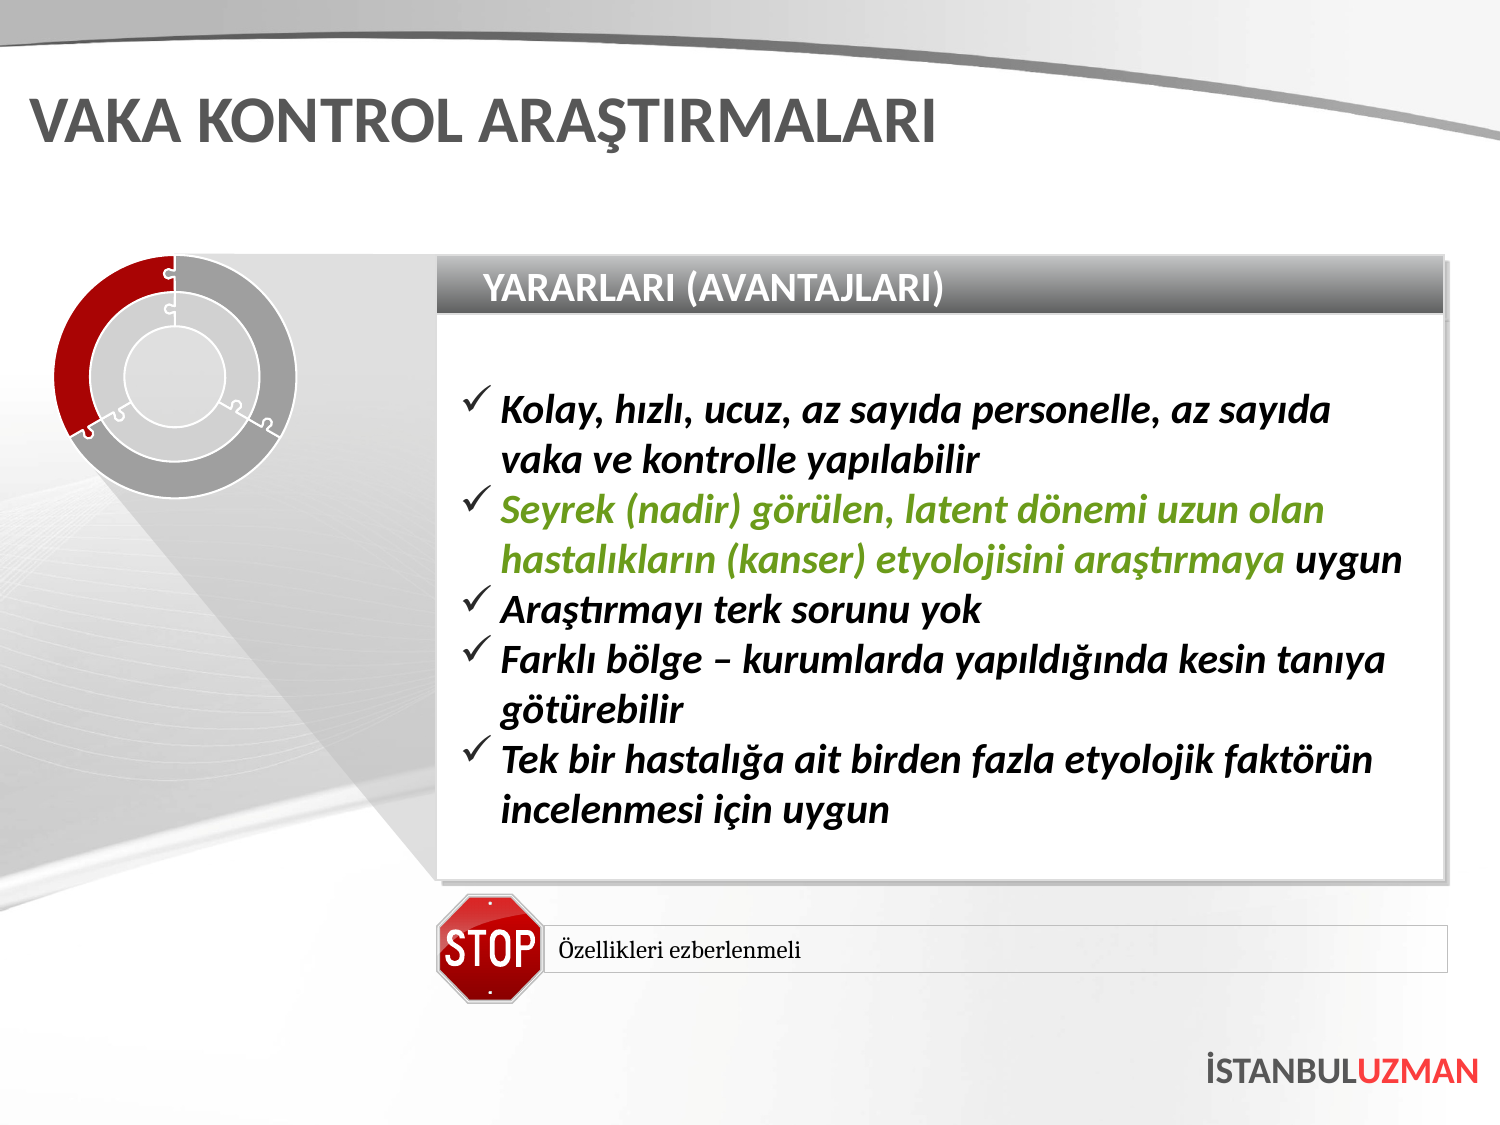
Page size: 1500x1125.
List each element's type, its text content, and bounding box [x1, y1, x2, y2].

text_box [52, 254, 297, 499]
text_box [125, 253, 436, 882]
text_box Kolay, hızlı, ucuz, az sayıda personelle, az sayıda vaka ve kontrolle yapılabilir Seyrek (nadir) görülen, latent dönemi uzun olan hastalıkların (kanser) etyolojisini araştırmaya uygun Araştırmayı terk sorunu yok Farklı bölge – kurumlarda yapıldığında kesin tanıya götürebilir Tek bir hastalığa ait birden fazla etyolojik faktörün incelenmesi için uygun [435, 314, 1444, 881]
text_box YARARLARI (AVANTAJLARI) [435, 255, 1444, 314]
text_box İSTANBULUZMAN [1133, 1046, 1480, 1125]
text_box VAKA KONTROL ARAŞTIRMALARI [29, 67, 1492, 174]
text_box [436, 894, 1448, 1004]
picture [0, 0, 1500, 1125]
